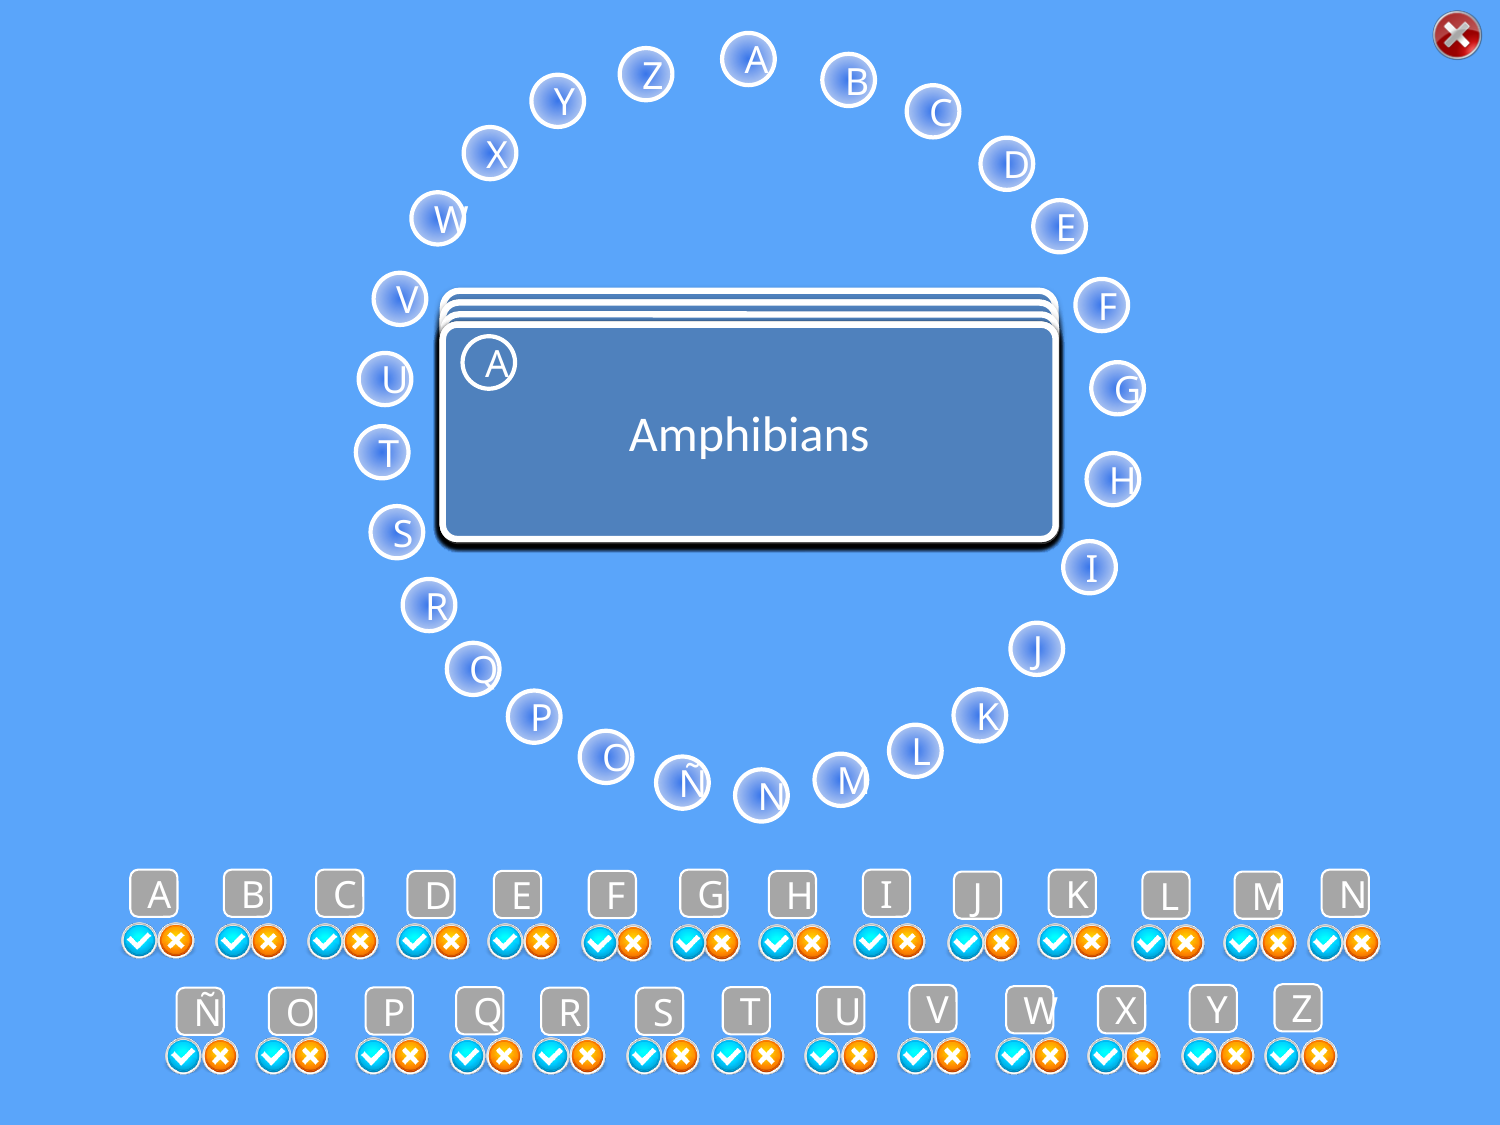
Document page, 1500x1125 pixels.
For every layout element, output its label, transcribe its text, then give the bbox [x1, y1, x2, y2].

picture [445, 1034, 525, 1077]
text_box W [1004, 984, 1056, 1033]
text_box L [886, 722, 944, 780]
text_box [442, 302, 1056, 313]
text_box P [505, 688, 563, 745]
text_box W [409, 190, 467, 247]
text_box K [1046, 867, 1098, 918]
picture [393, 920, 472, 963]
picture [1178, 1034, 1258, 1077]
text_box A [719, 30, 777, 88]
text_box H [1084, 450, 1142, 508]
text_box J [1008, 620, 1066, 678]
text_box F [1073, 276, 1131, 334]
picture [1431, 10, 1483, 62]
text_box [443, 314, 1057, 321]
text_box E [491, 868, 544, 918]
text_box Ñ [653, 754, 711, 811]
picture [483, 920, 563, 963]
picture [622, 1034, 702, 1077]
text_box G [1089, 360, 1147, 417]
text_box Y [529, 72, 587, 130]
picture [212, 920, 289, 963]
text_box M [1232, 869, 1284, 920]
text_box V [907, 982, 959, 1033]
picture [755, 921, 834, 964]
text_box U [815, 984, 867, 1033]
picture [894, 1034, 973, 1077]
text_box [442, 324, 1056, 540]
picture [1127, 921, 1207, 964]
text_box Q [444, 640, 502, 698]
text_box Q [454, 985, 506, 1033]
text_box D [405, 868, 457, 918]
text_box F [586, 868, 639, 920]
text_box Ñ [174, 985, 226, 1033]
picture [1033, 920, 1113, 963]
text_box X [461, 124, 519, 182]
text_box E [1031, 197, 1089, 255]
picture [303, 920, 381, 963]
text_box O [266, 985, 319, 1033]
text_box S [368, 503, 426, 561]
picture [992, 1034, 1072, 1077]
text_box L [1140, 869, 1192, 920]
text_box V [371, 270, 429, 328]
text_box D [978, 135, 1036, 193]
text_box T [353, 423, 411, 481]
text_box S [633, 985, 686, 1033]
text_box O [577, 728, 635, 786]
text_box U [356, 350, 414, 408]
picture [1260, 1034, 1340, 1077]
picture [162, 1034, 241, 1077]
picture [850, 920, 928, 963]
text_box B [221, 867, 274, 918]
text_box X [1095, 984, 1148, 1033]
picture [529, 1034, 609, 1077]
picture [117, 918, 197, 961]
picture [666, 921, 743, 964]
picture [1303, 921, 1383, 964]
text_box H [766, 868, 819, 920]
text_box Y [1187, 982, 1240, 1033]
text_box G [678, 867, 730, 919]
text_box P [363, 985, 416, 1033]
text_box M [812, 751, 870, 809]
text_box K [951, 687, 1009, 744]
text_box Z [617, 45, 675, 103]
text_box I [1061, 538, 1118, 596]
text_box B [820, 51, 878, 109]
text_box J [951, 869, 1004, 920]
picture [1219, 921, 1299, 964]
picture [578, 921, 654, 964]
text_box A [128, 867, 180, 917]
text_box T [720, 985, 773, 1033]
text_box N [1319, 867, 1372, 919]
picture [944, 921, 1022, 964]
text_box C [904, 83, 962, 140]
picture [708, 1034, 787, 1077]
text_box R [539, 985, 591, 1033]
picture [352, 1034, 431, 1077]
text_box R [400, 576, 458, 634]
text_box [442, 290, 1056, 300]
text_box C [313, 867, 366, 918]
picture [801, 1034, 880, 1077]
text_box I [860, 867, 913, 918]
picture [252, 1034, 331, 1077]
text_box N [732, 767, 790, 824]
picture [1084, 1034, 1164, 1077]
text_box Z [1272, 982, 1324, 1033]
